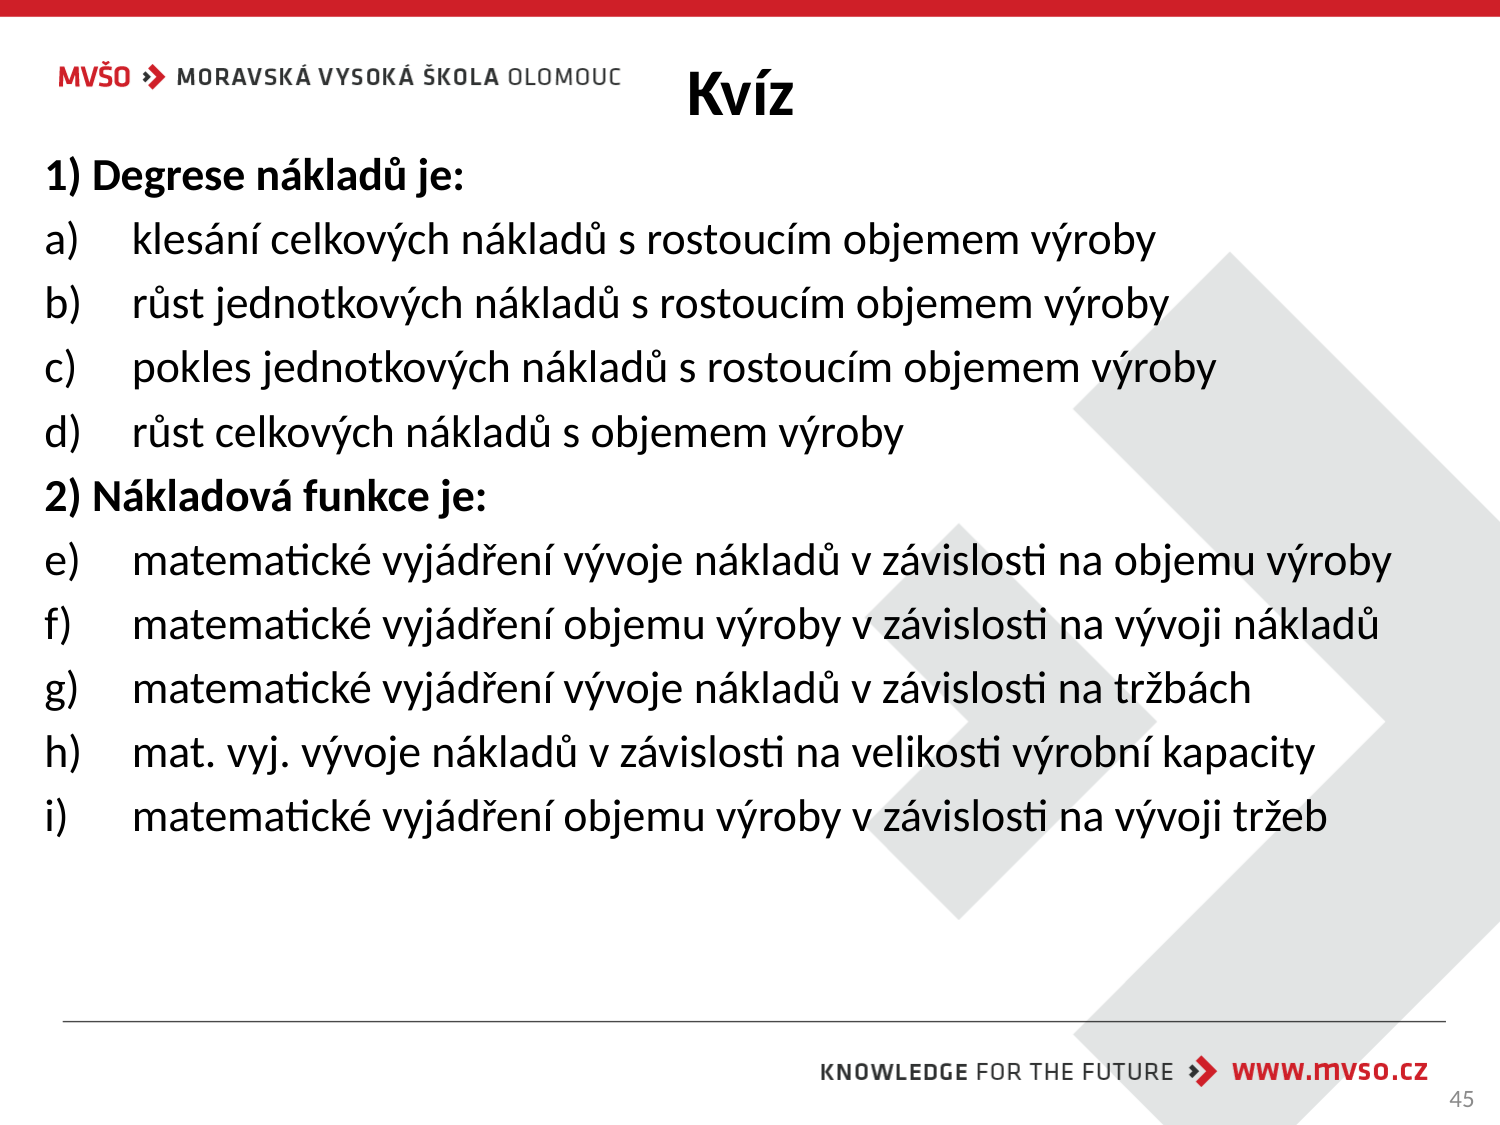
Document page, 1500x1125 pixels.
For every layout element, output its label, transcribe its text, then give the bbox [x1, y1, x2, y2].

picture [0, 147, 1500, 1125]
title Kvíz [0, 31, 1483, 147]
picture [0, 0, 1500, 137]
slide_number 45 [1139, 1082, 1490, 1112]
list 1) Degrese nákladů je: klesání celkových nákladů s rostoucím objemem výroby růst jednotkových nákladů s rostoucím objemem výroby pokles jednotkových nákladů s rostoucím objemem výroby růst celkových nákladů s objemem výroby 2) Nákladová funkce je: matematické vyjádření vývoje nákladů v závislosti na objemu výroby matematické vyjádření objemu výroby v závislosti na vývoji nákladů matematické vyjádření vývoje nákladů v závislosti na tržbách mat. vyj. vývoje nákladů v závislosti na velikosti výrobní kapacity matematické vyjádření objemu výroby v závislosti na vývoji tržeb [29, 137, 1500, 1047]
